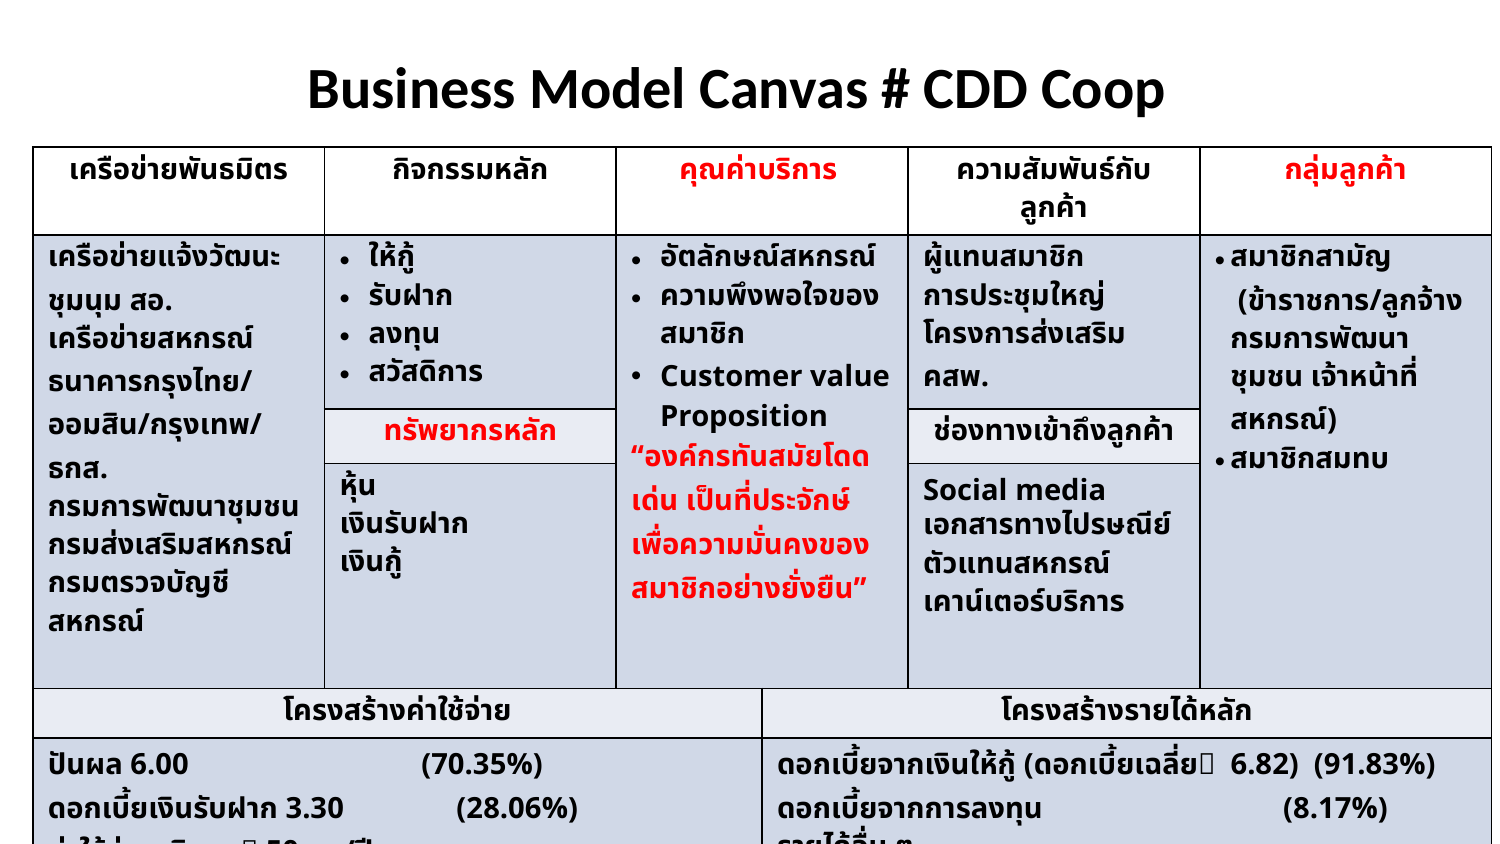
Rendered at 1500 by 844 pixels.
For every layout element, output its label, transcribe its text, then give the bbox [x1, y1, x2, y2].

text_box Business Model Canvas # CDD Coop [29, 43, 1471, 128]
